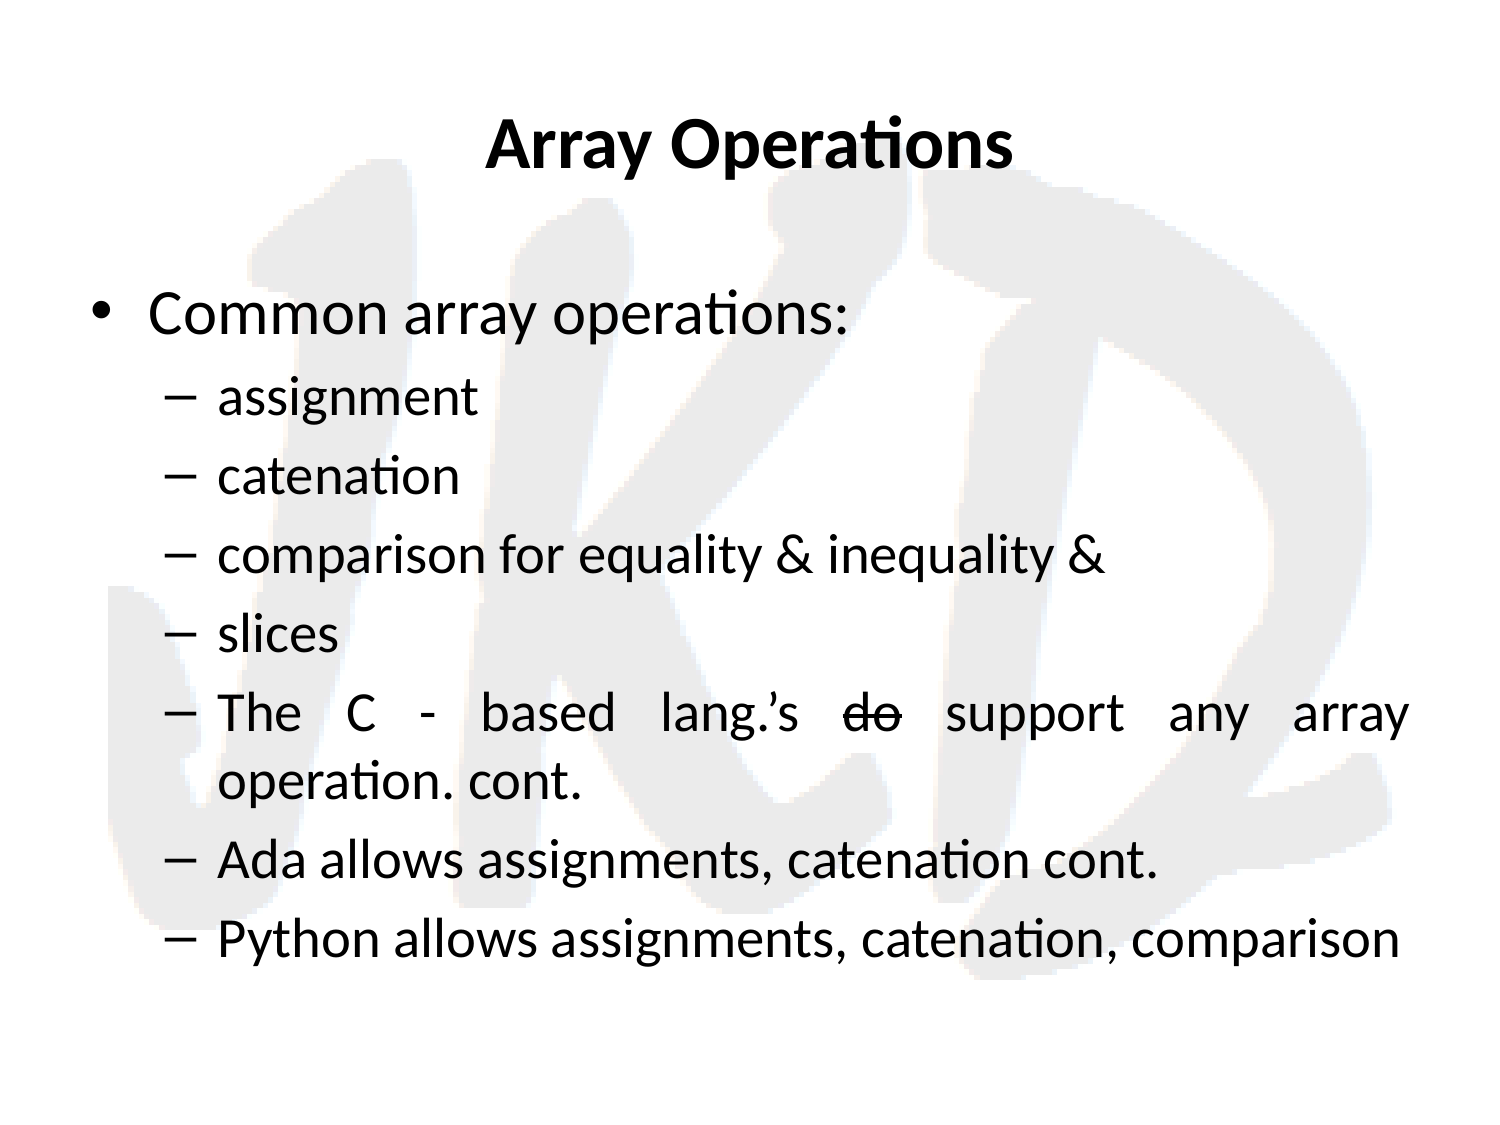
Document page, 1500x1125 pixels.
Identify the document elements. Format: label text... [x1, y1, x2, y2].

title Array Operations [75, 45, 1425, 233]
list Common array operations: assignment catenation comparison for equality & inequality & slices The C - based lang.’s do support any array operation. cont. Ada allows assignments, catenation cont. Python allows assignments, catenation, comparison [75, 262, 1425, 1005]
